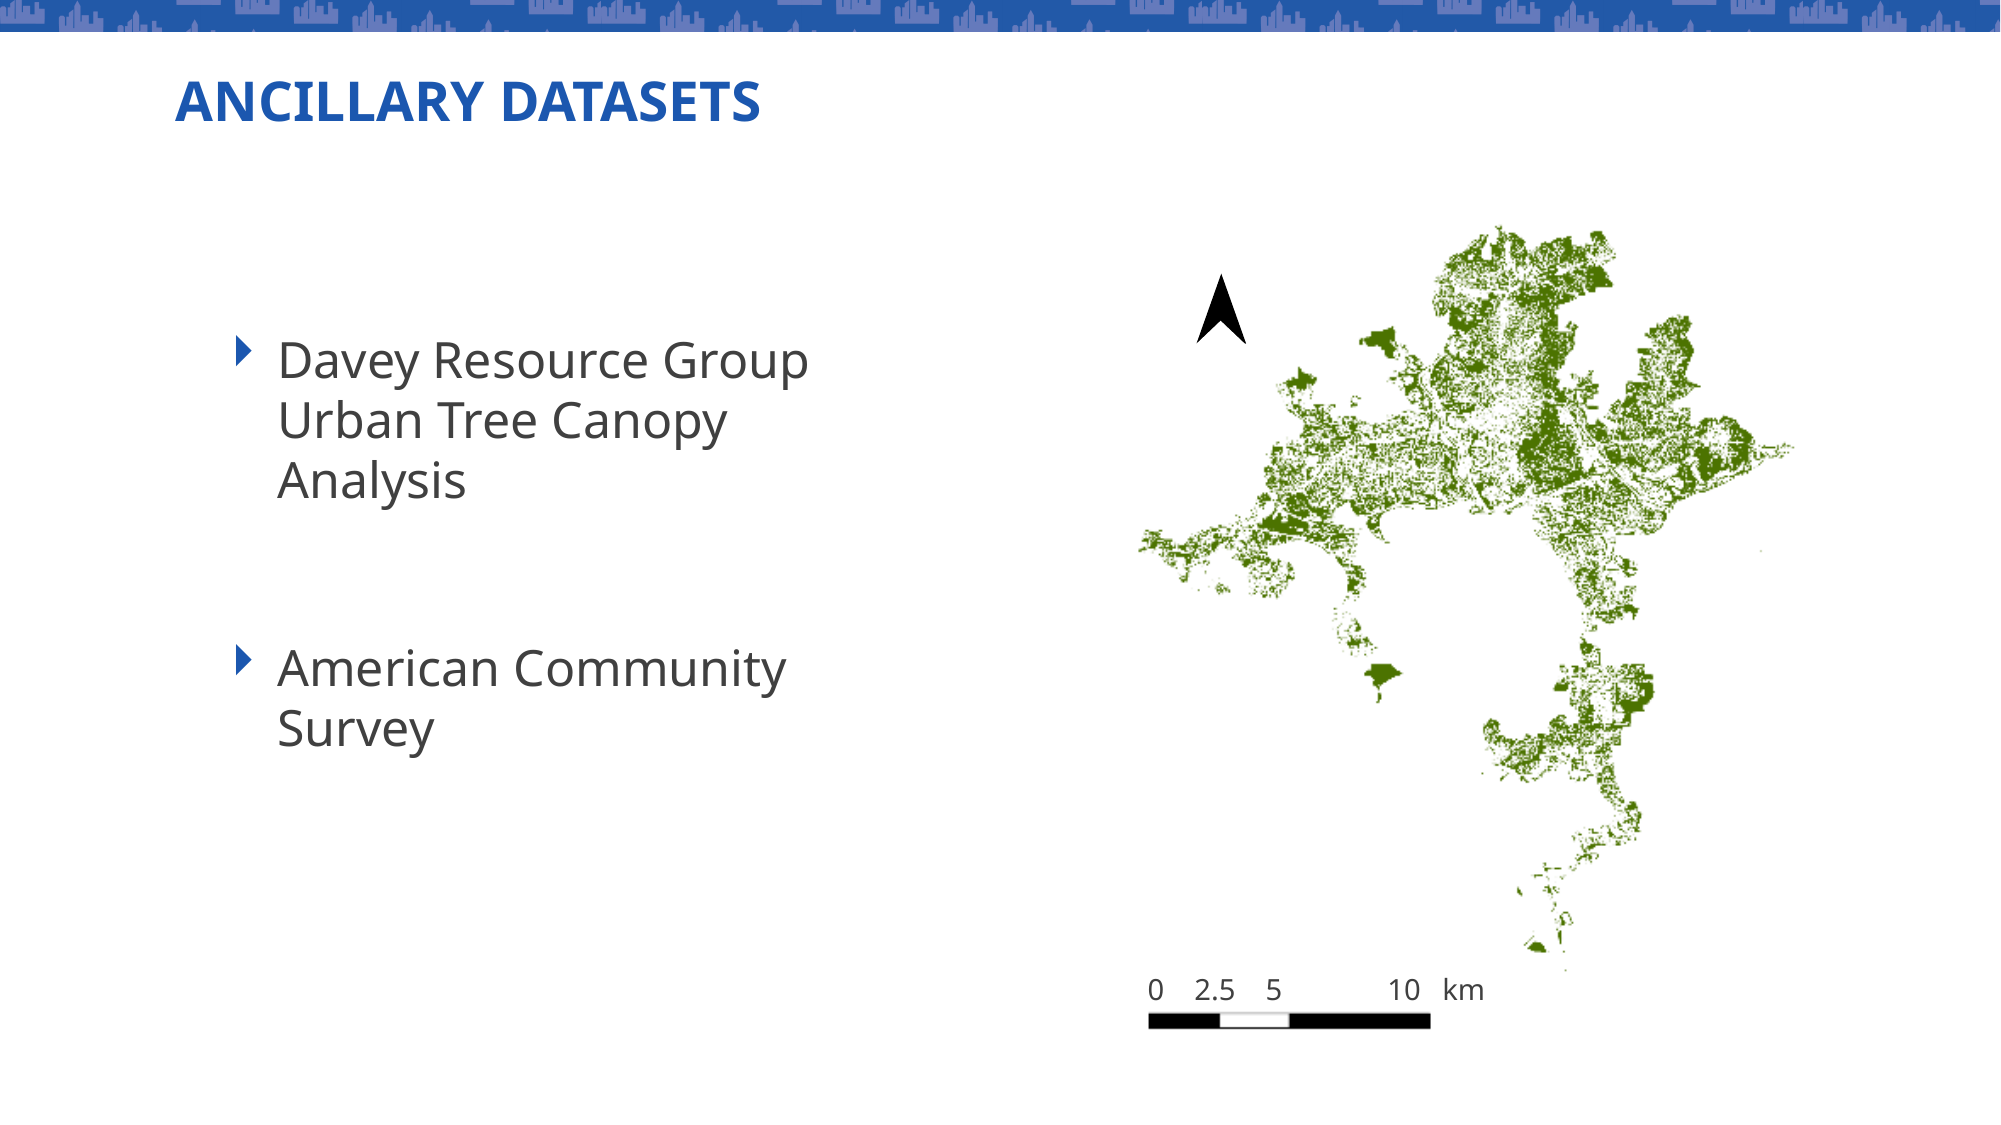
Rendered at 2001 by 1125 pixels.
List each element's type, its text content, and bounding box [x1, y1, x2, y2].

text_box American Community Survey [206, 629, 931, 799]
picture [0, 0, 2001, 32]
text_box Davey Resource Group Urban Tree Canopy Analysis [206, 320, 873, 491]
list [1113, 138, 1807, 1090]
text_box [1194, 214, 1246, 345]
title ANCILLARY DATASETS [160, 66, 1886, 142]
